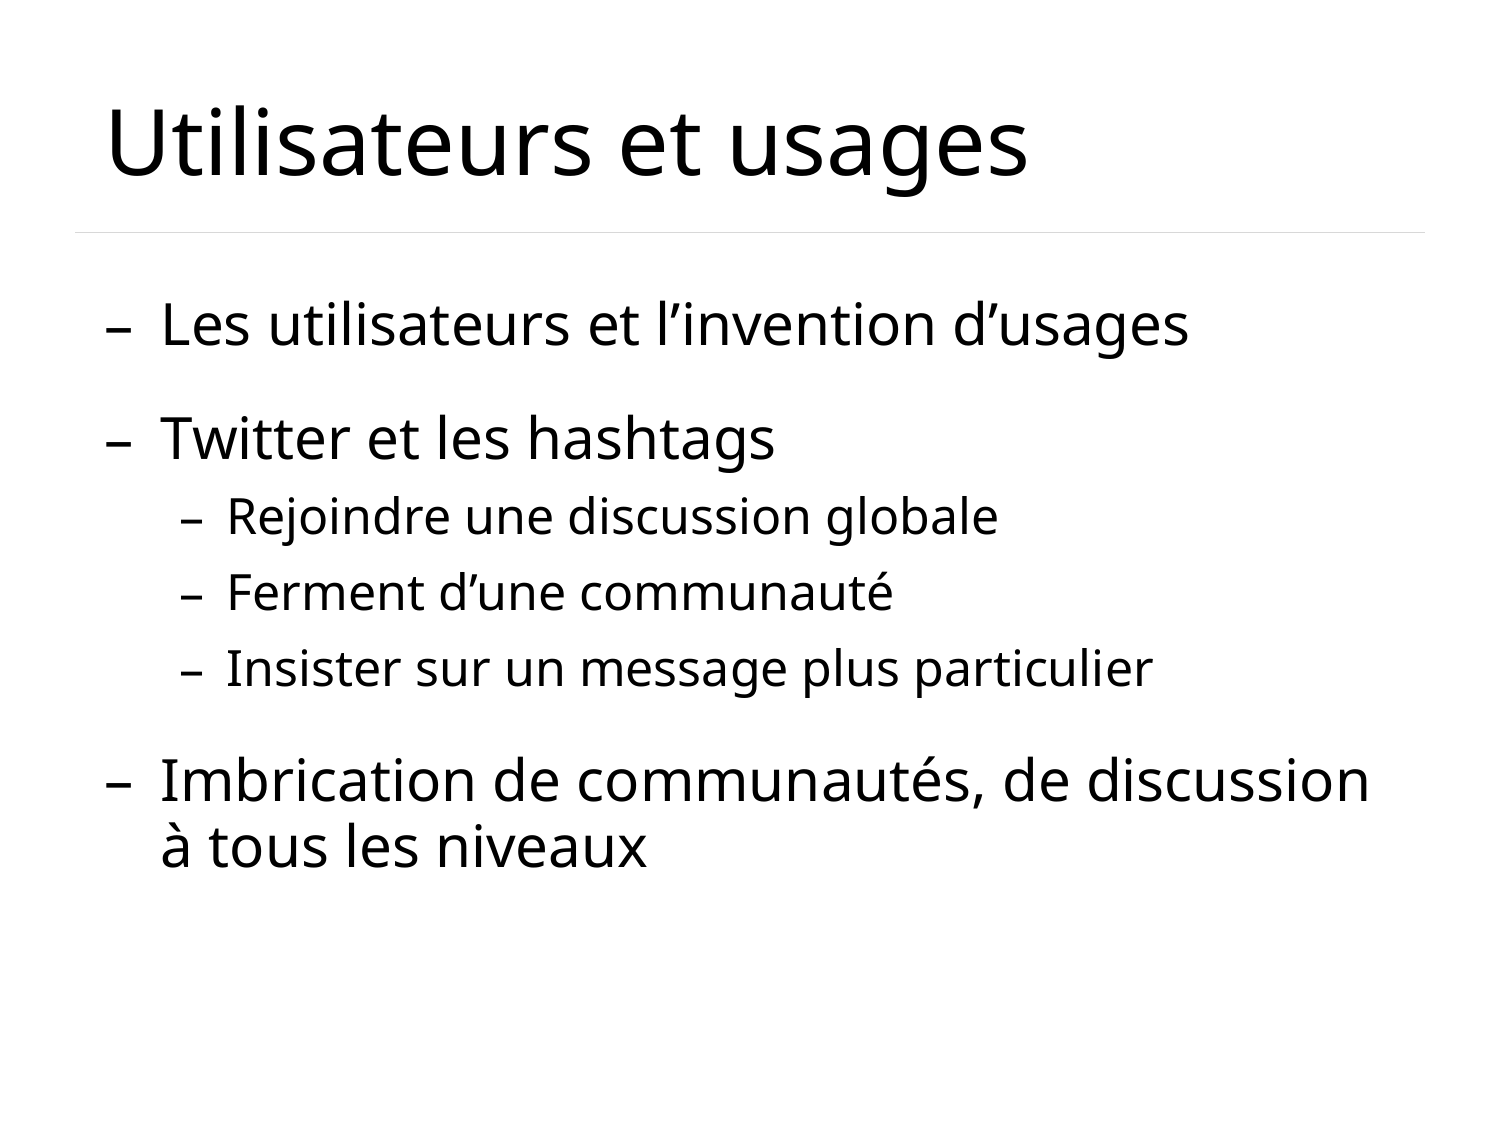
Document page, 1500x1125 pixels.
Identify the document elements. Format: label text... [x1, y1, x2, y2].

title Utilisateurs et usages [75, 45, 1425, 233]
list Les utilisateurs et l’invention d’usages Twitter et les hashtags Rejoindre une discussion globale Ferment d’une communauté Insister sur un message plus particulier Imbrication de communautés, de discussion à tous les niveaux [75, 262, 1425, 1005]
